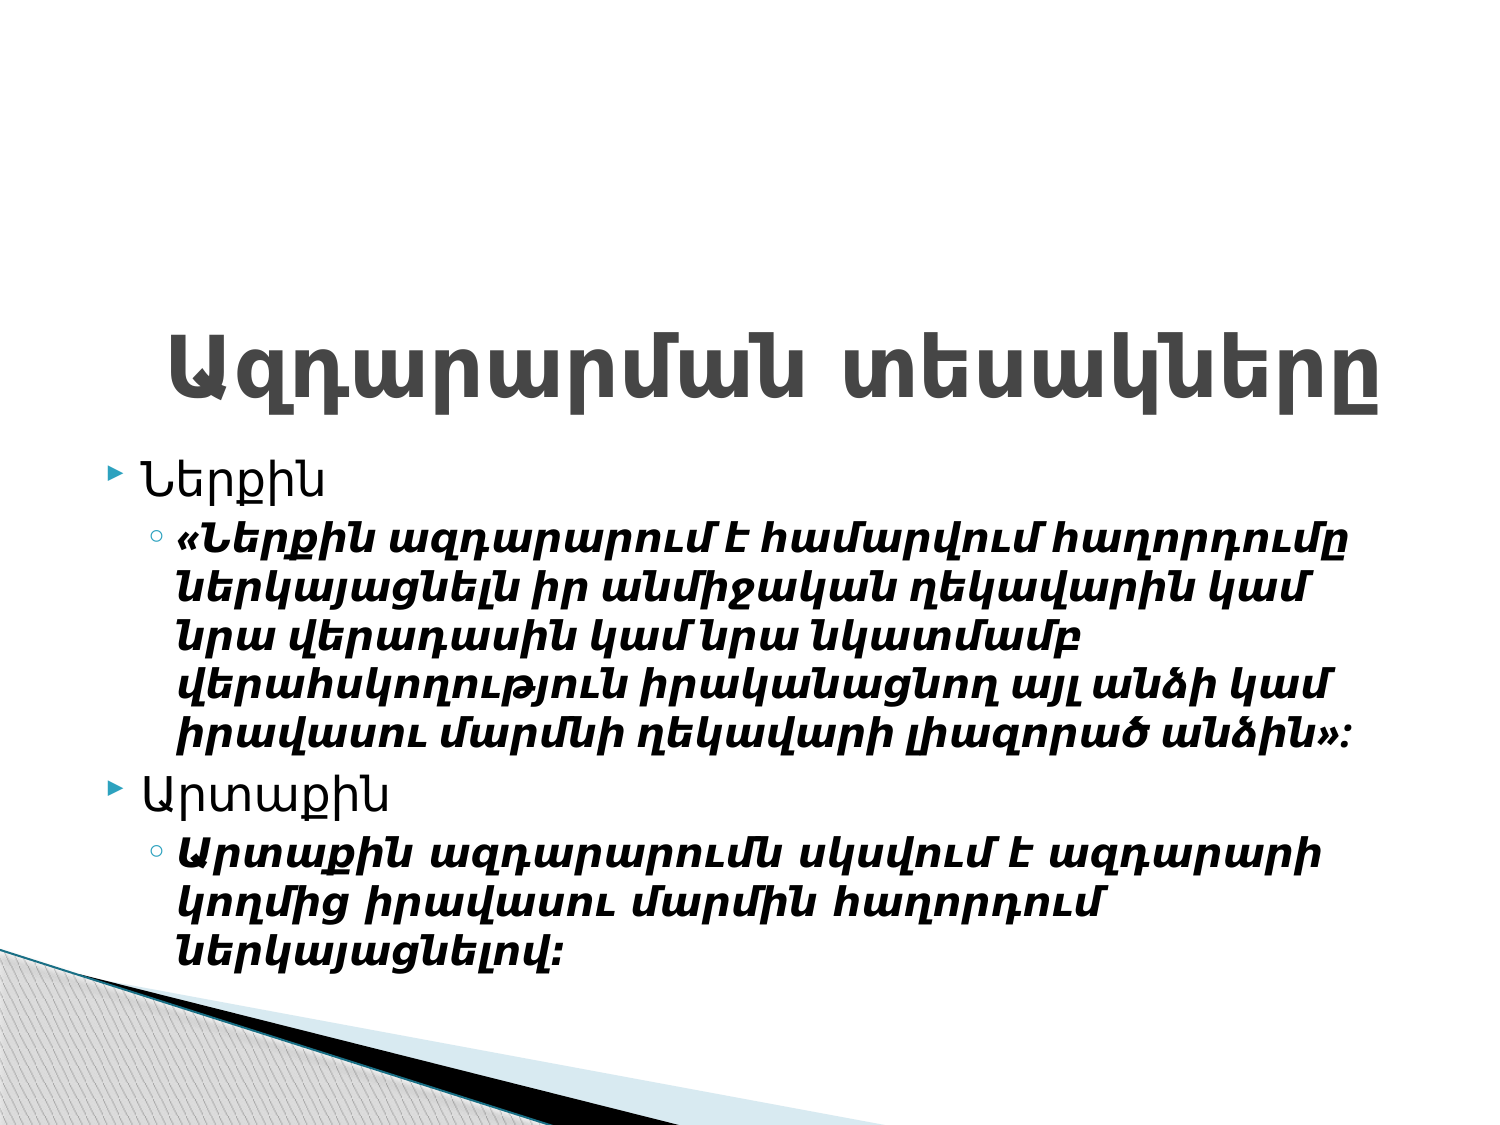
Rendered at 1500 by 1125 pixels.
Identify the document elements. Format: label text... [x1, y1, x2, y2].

list Ներքին «Ներքին ազդարարում է համարվում հաղորդումը ներկայացնելն իր անմիջական ղեկավարին կամ նրա վերադասին կամ նրա նկատմամբ վերահսկողություն իրականացնող այլ անձի կամ իրավասու մարմնի ղեկավարի լիազորած անձին»: Արտաքին Արտաքին ազդարարումն սկսվում է ազդարարի կողմից իրավասու մարմին հաղորդում ներկայացնելով։ [75, 440, 1425, 986]
title Ազդարարման տեսակները [150, 269, 1500, 458]
